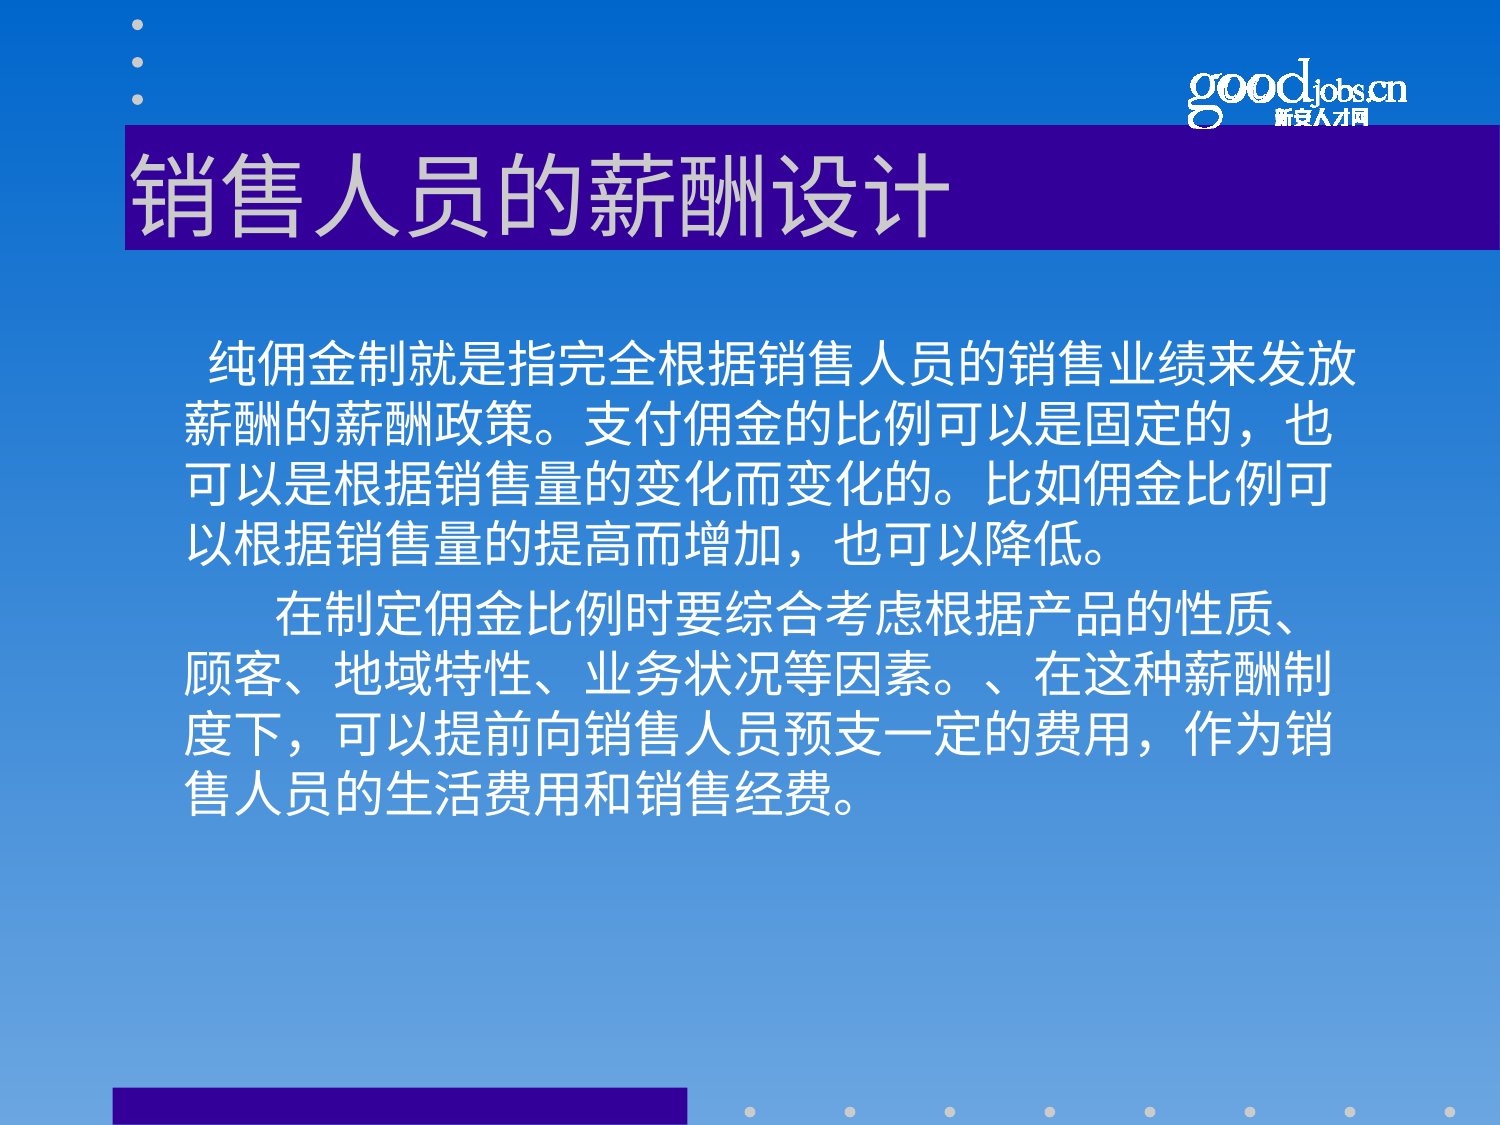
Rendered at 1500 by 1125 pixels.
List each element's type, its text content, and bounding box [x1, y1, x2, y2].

list 纯佣金制就是指完全根据销售人员的销售业绩来发放薪酬的薪酬政策。支付佣金的比例可以是固定的，也可以是根据销售量的变化而变化的。比如佣金比例可以根据销售量的提高而增加，也可以降低。 在制定佣金比例时要综合考虑根据产品的性质、顾客、地域特性、业务状况等因素。、在这种薪酬制度下，可以提前向销售人员预支一定的费用，作为销售人员的生活费用和销售经费。 [112, 324, 1388, 1001]
picture [1188, 58, 1407, 129]
title 销售人员的薪酬设计 [112, 99, 1388, 288]
